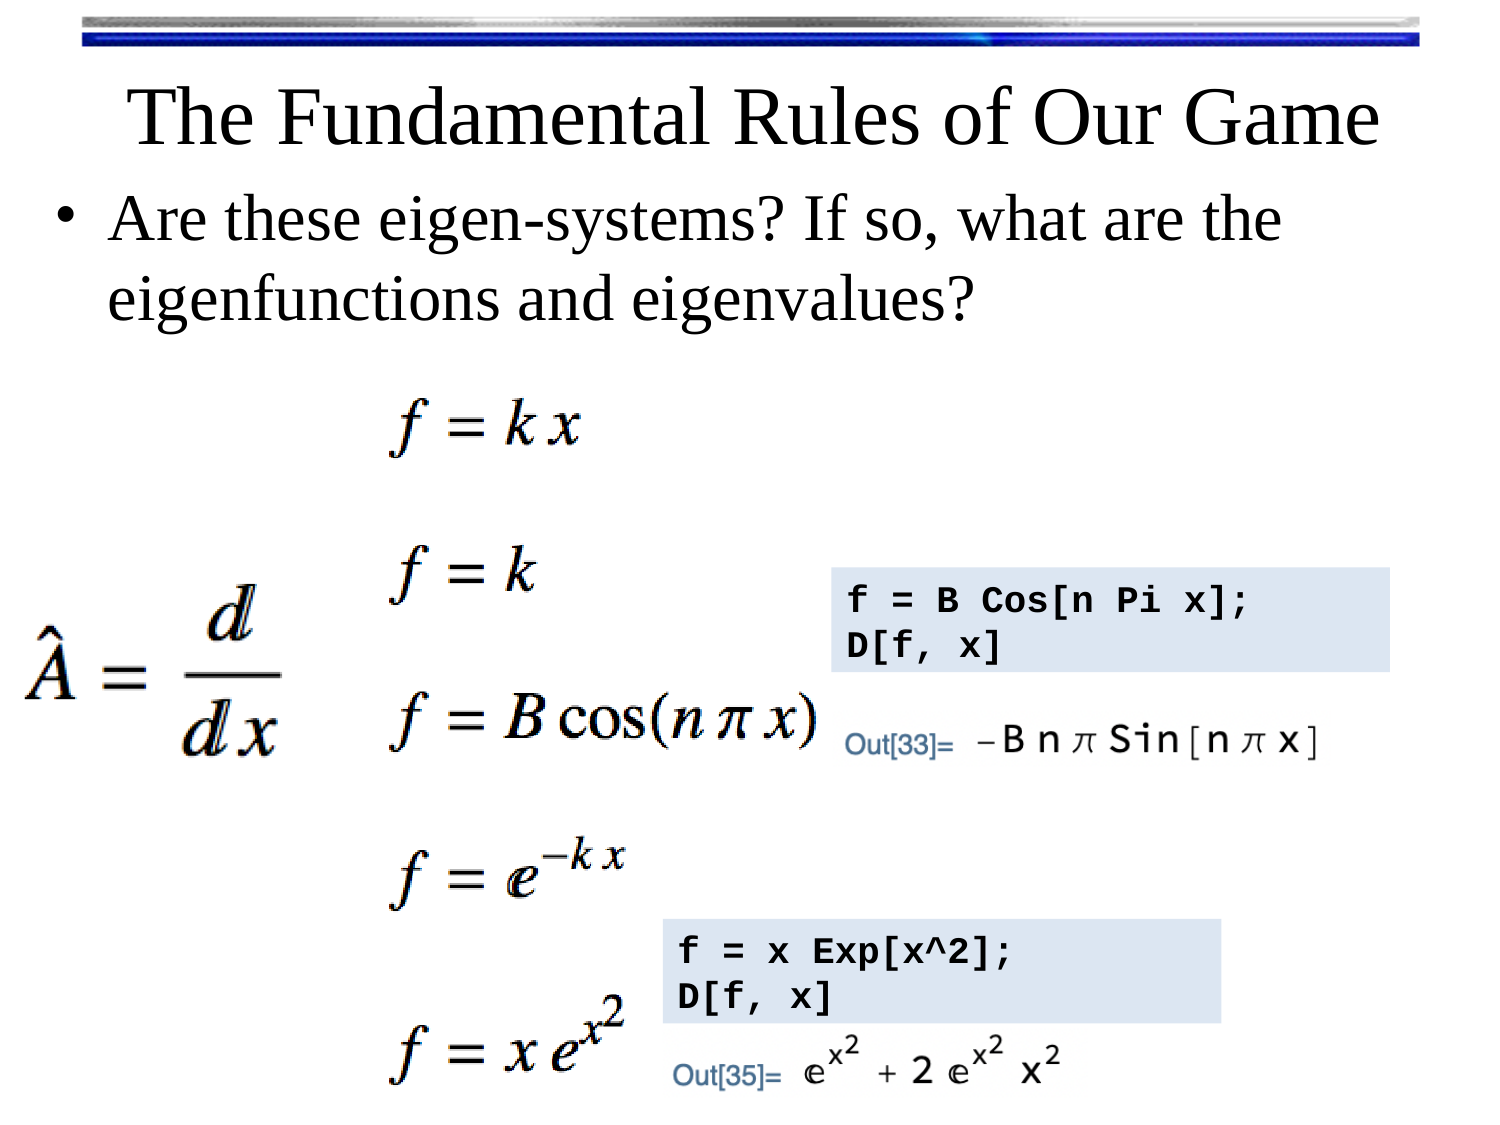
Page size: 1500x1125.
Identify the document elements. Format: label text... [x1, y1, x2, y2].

picture [79, 12, 1426, 52]
picture [6, 563, 326, 783]
picture [368, 374, 1331, 1102]
text_box Are these eigen-systems? If so, what are the eigenfunctions and eigenvalues? [37, 173, 1463, 433]
text_box f = B Cos[n Pi x]; D[f, x] [837, 567, 1390, 673]
text_box The Fundamental Rules of Our Game [17, 19, 1492, 204]
text_box f = x Exp[x^2]; D[f, x] [837, 918, 1222, 1024]
